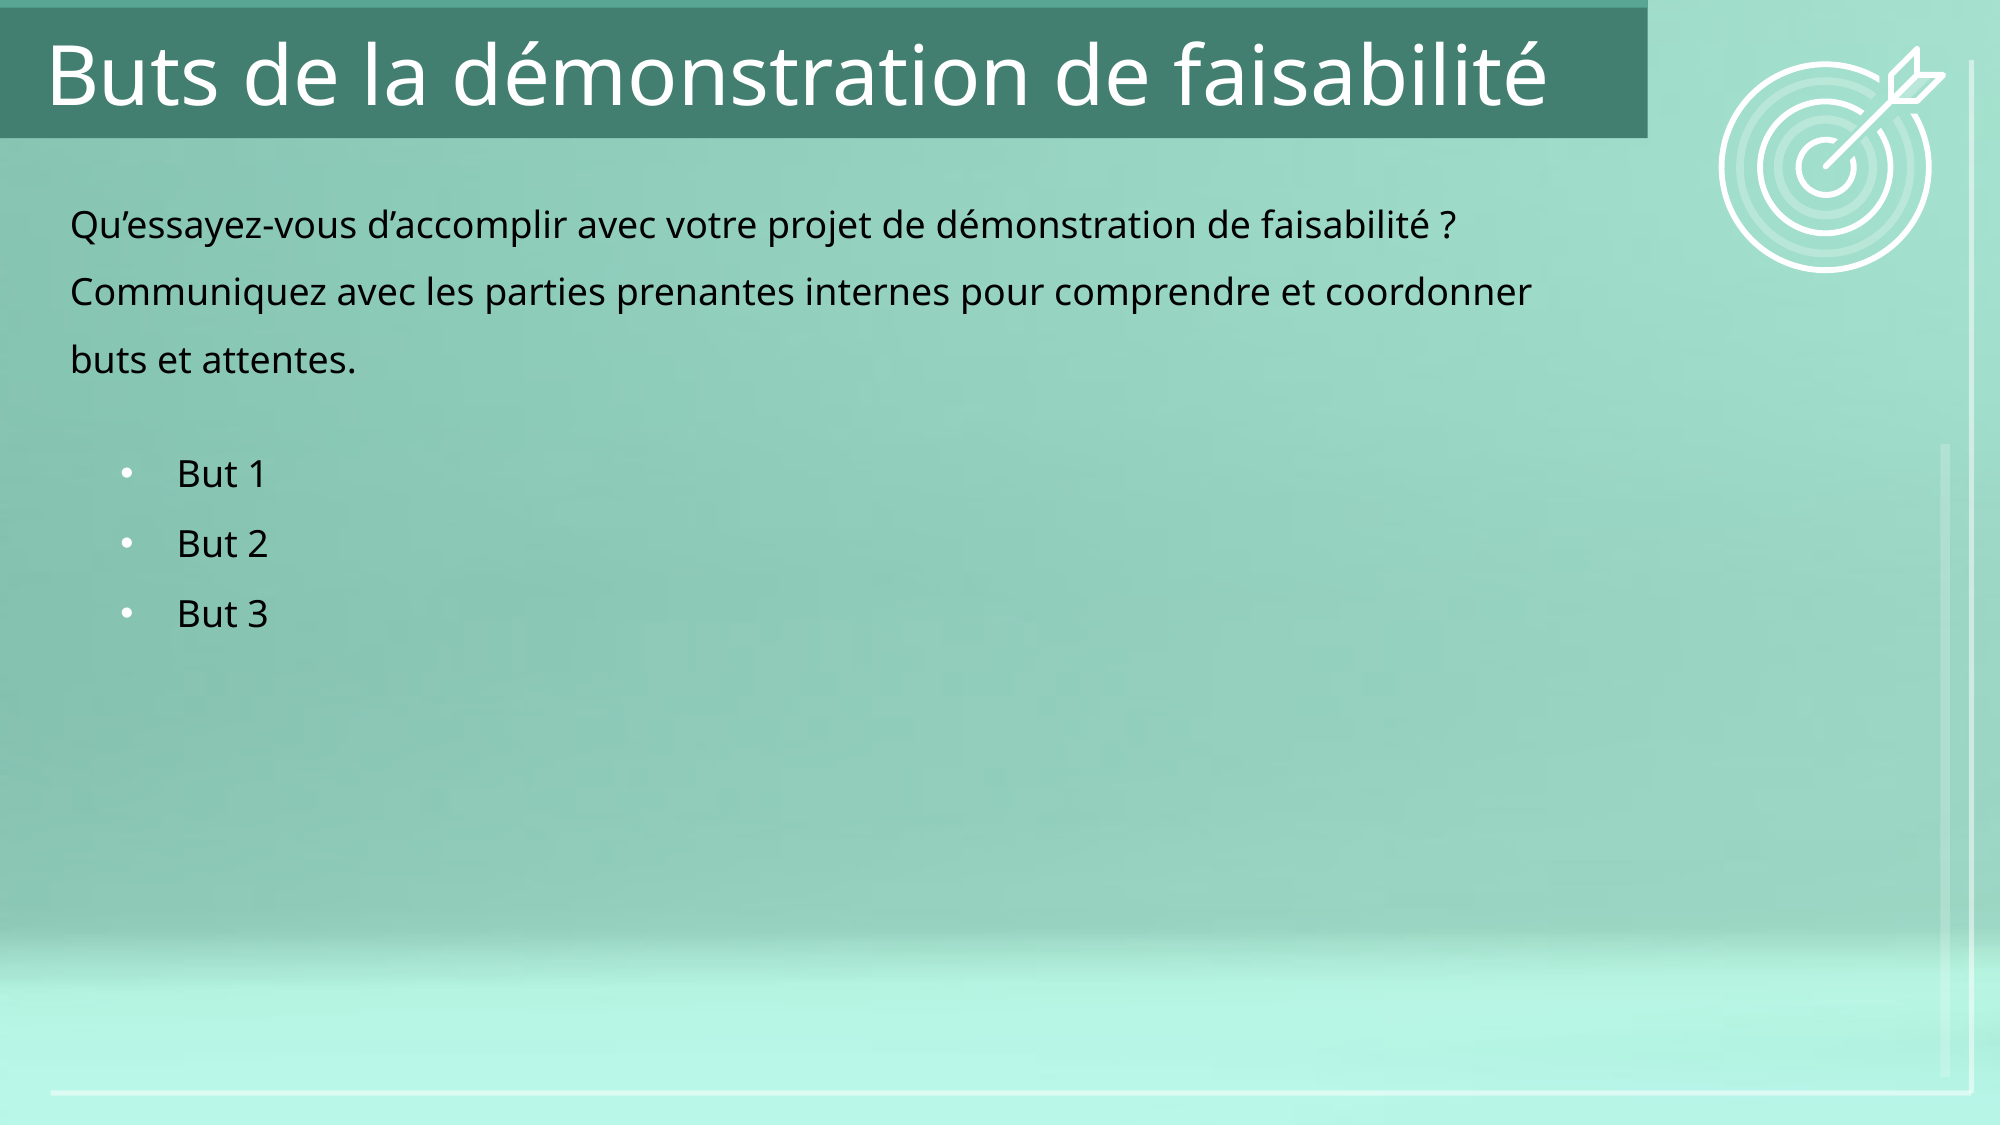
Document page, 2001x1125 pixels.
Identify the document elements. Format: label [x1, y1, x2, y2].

text_box [1718, 45, 1947, 274]
picture [0, 0, 2000, 1125]
